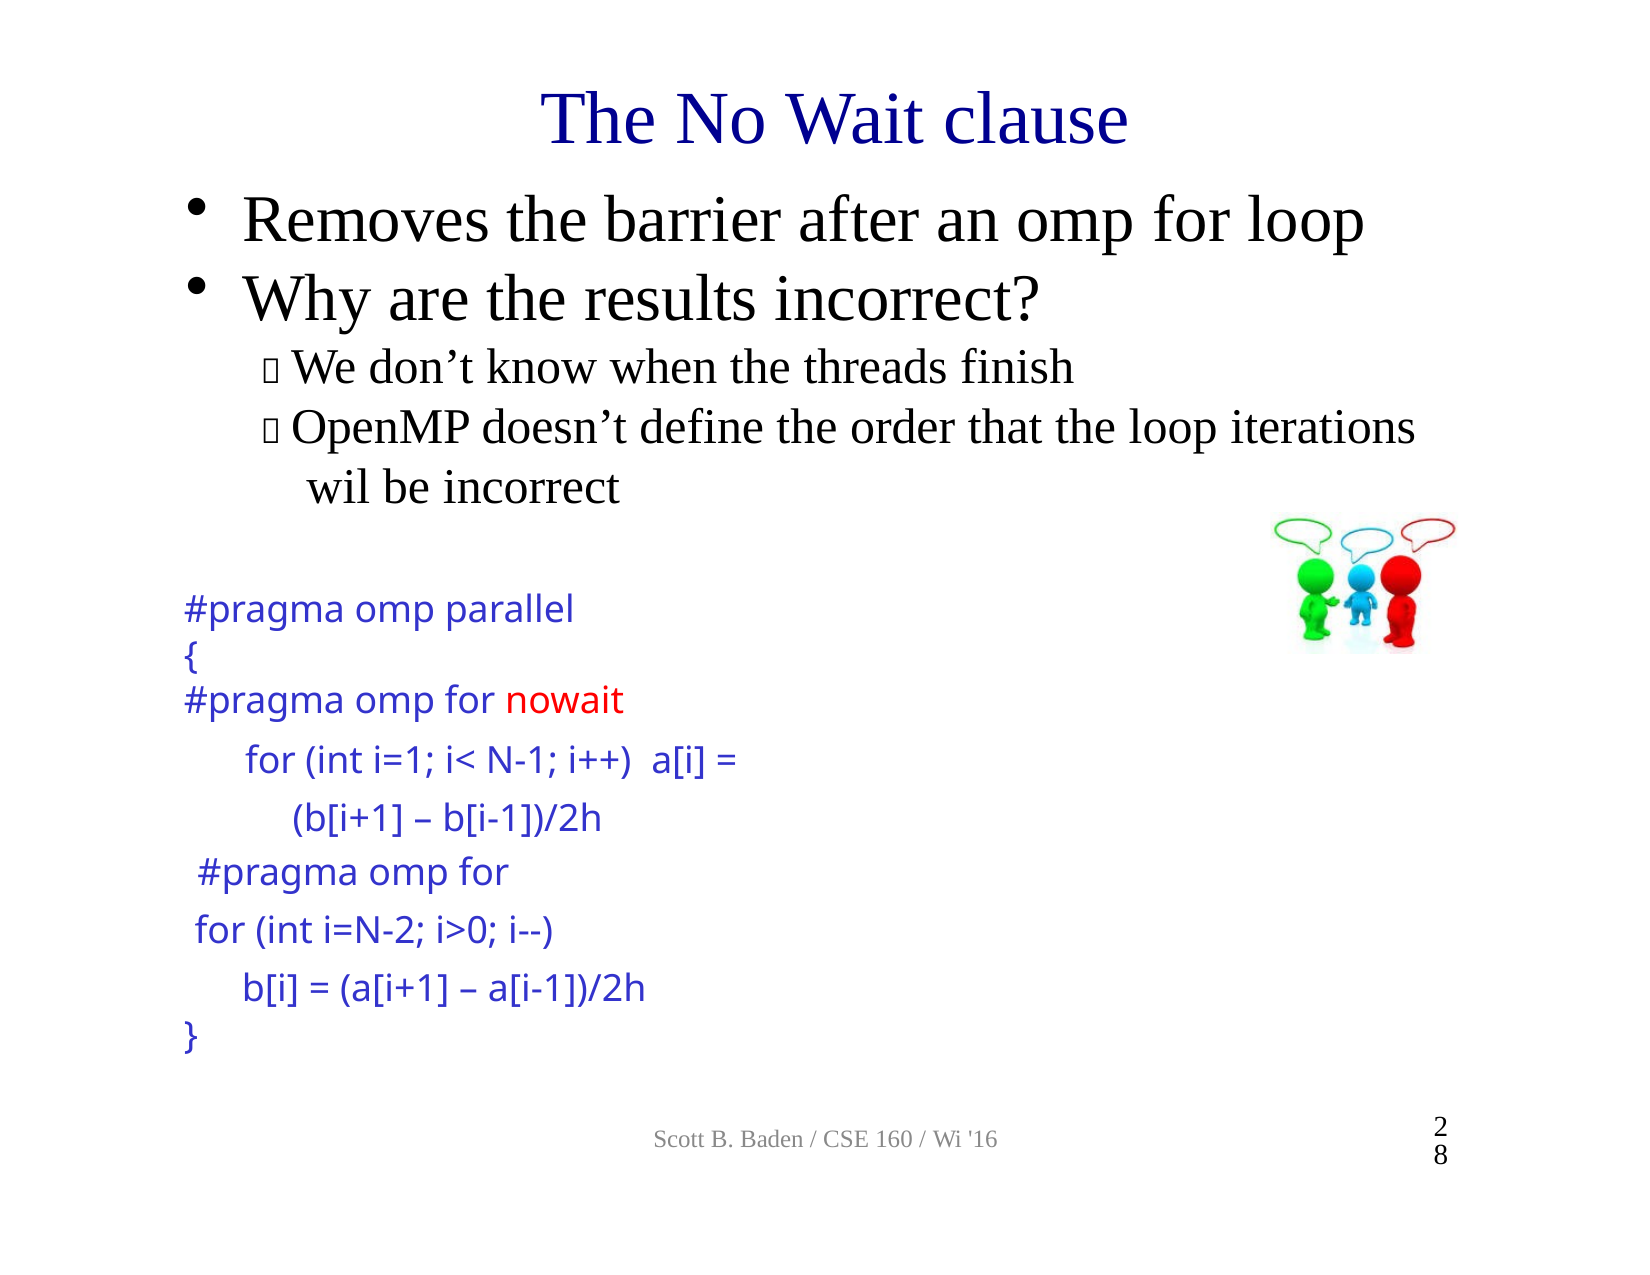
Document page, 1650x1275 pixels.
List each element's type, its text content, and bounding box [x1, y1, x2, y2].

text_box [1270, 512, 1459, 654]
footer Scott B. Baden / CSE 160 / Wi '16 [651, 1123, 1000, 1275]
slide_number 28 [1415, 1108, 1453, 1275]
title The No Wait clause [538, 68, 1140, 174]
text_box Removes the barrier after an omp for loop Why are the results incorrect?  We don’t know when the threads finish  OpenMP doesn’t define the order that the loop iterations wil be incorrect #pragma omp parallel { #pragma omp for nowait for (int i=1; i< N-1; i++) a[i] = (b[i+1] – b[i-1])/2h #pragma omp for for (int i=N-2; i>0; i--) b[i] = (a[i+1] – a[i-1])/2h } [183, 174, 1440, 1057]
